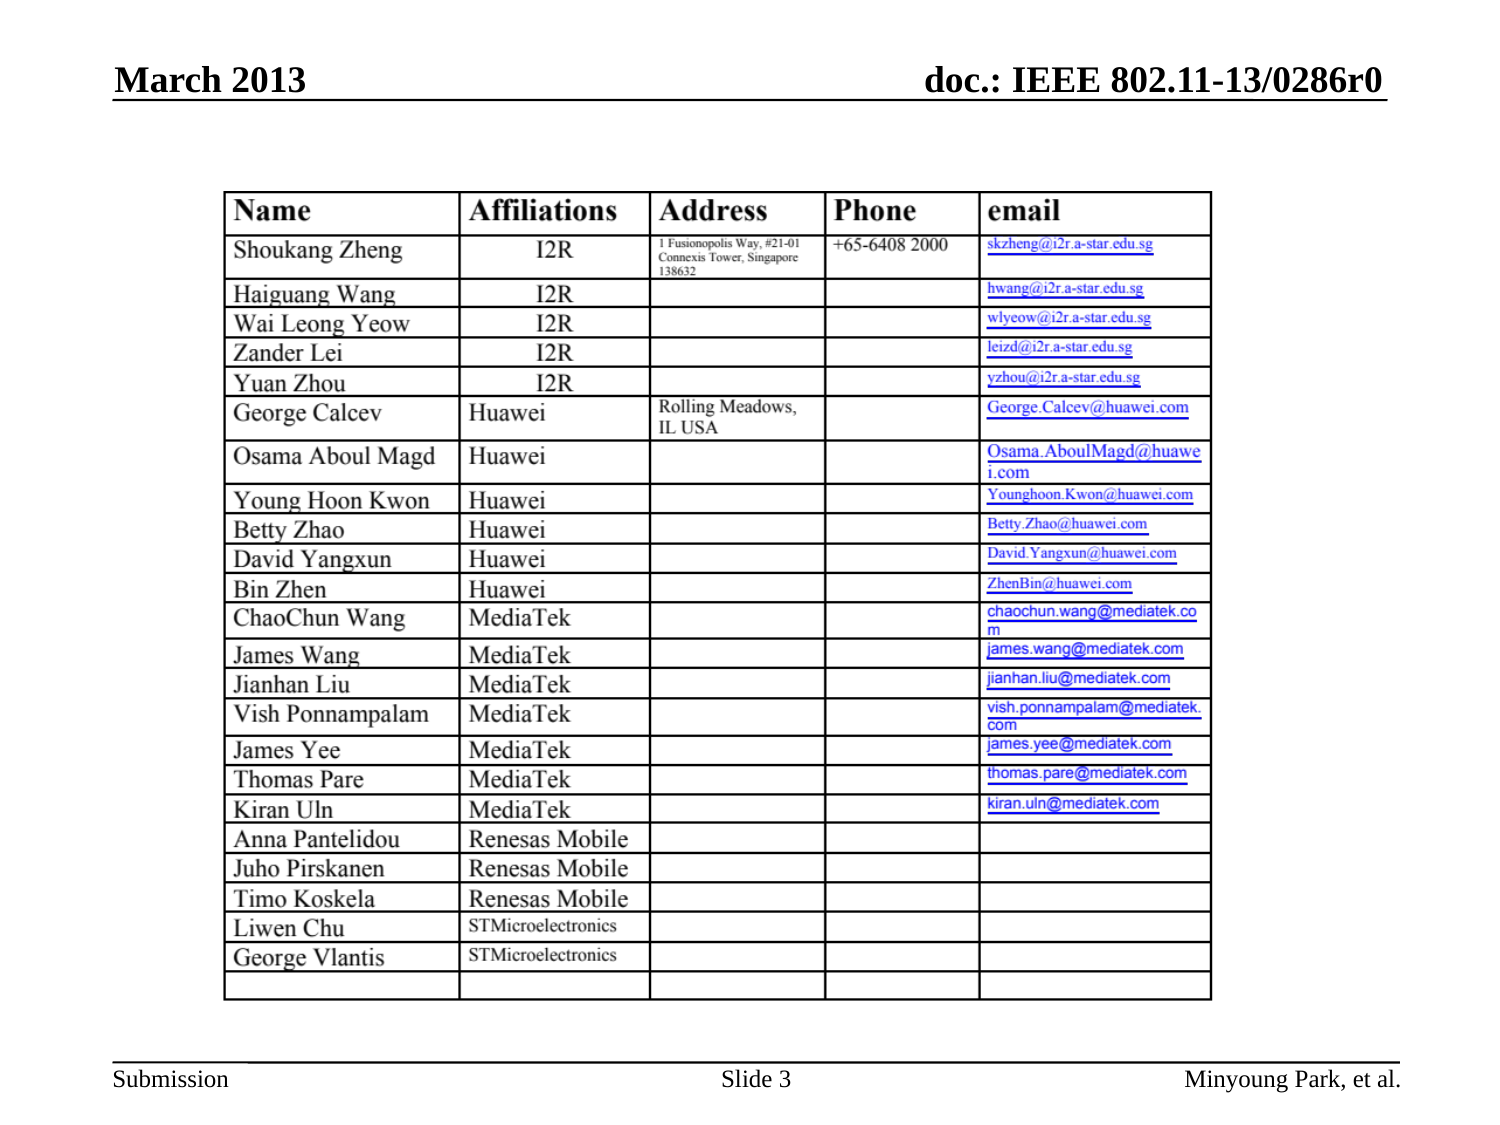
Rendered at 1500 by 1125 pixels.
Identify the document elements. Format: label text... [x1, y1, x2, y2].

footer Minyoung Park, et al. [1121, 1061, 1402, 1093]
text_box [213, 190, 1257, 1029]
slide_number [114, 54, 366, 101]
slide_number Slide 3 [712, 1061, 800, 1093]
